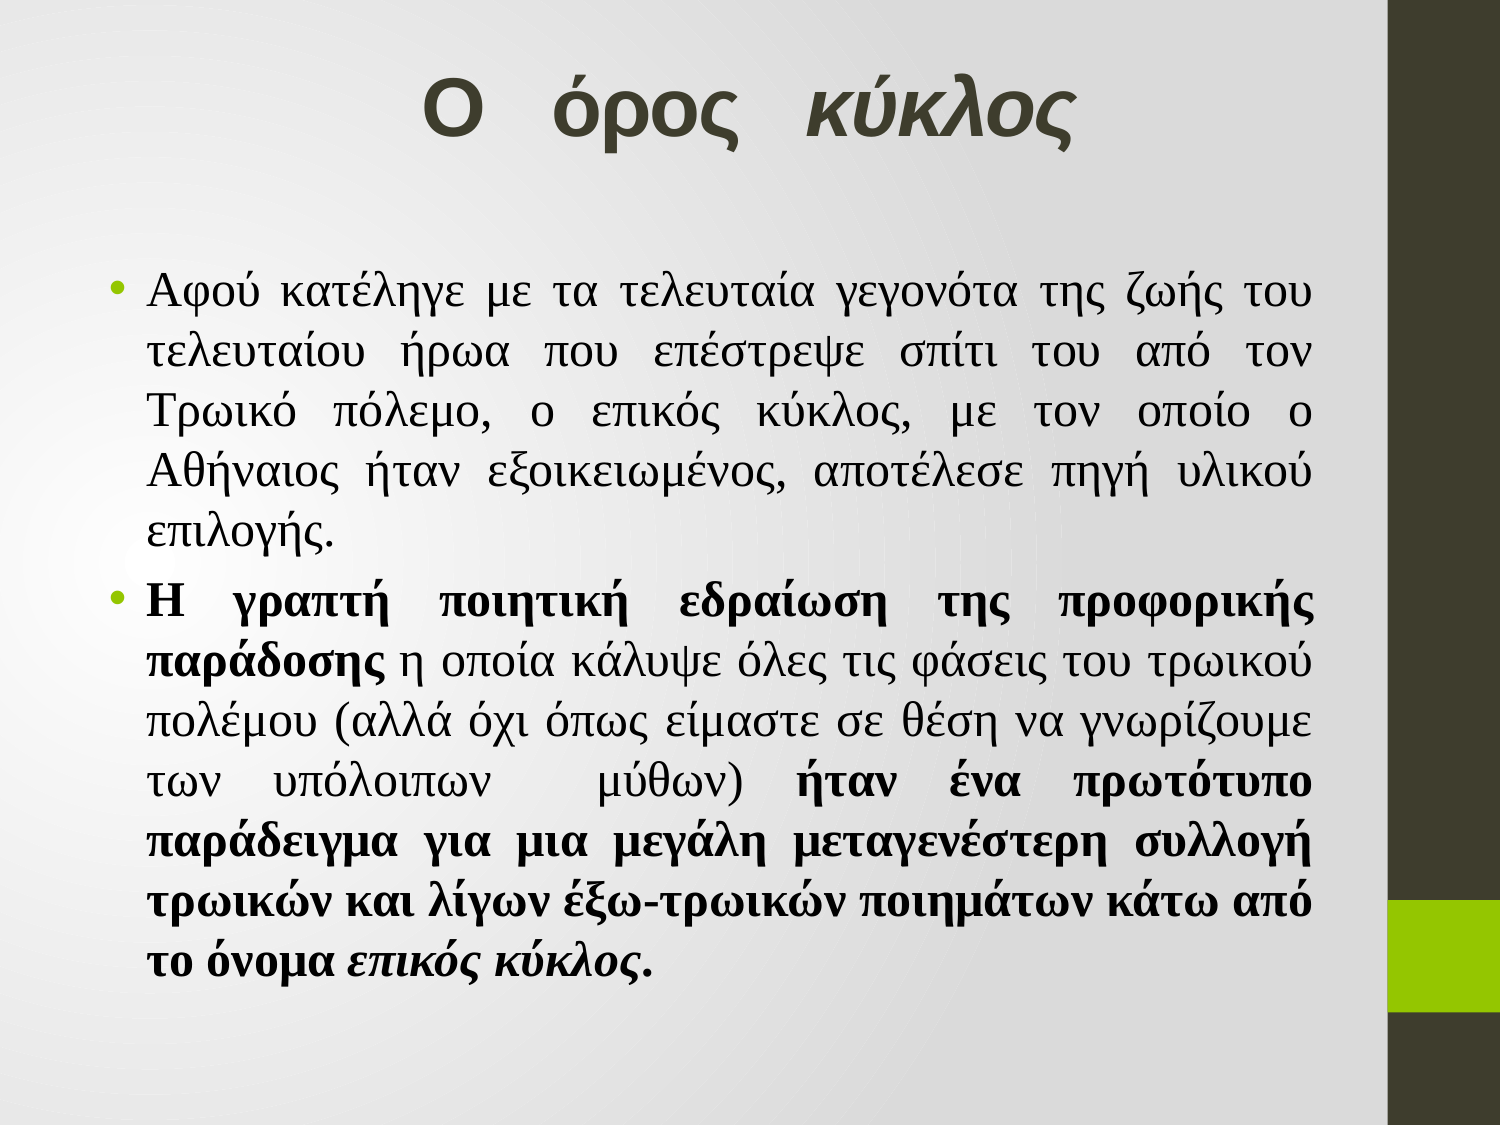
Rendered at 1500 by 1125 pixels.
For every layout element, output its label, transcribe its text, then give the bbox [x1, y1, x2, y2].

title Ο όρος κύκλος [75, 45, 1425, 161]
list Αφού κατέληγε με τα τελευταία γεγονότα της ζωής του τελευταίου ήρωα που επέστρεψε σπίτι του από τον Τρωικό πόλεμο, ο επικός κύκλος, με τον οποίο ο Αθήναιος ήταν εξοικειωμένος, αποτέλεσε πηγή υλικού επιλογής. Η γραπτή ποιητική εδραίωση της προφορικής παράδοσης η οποία κάλυψε όλες τις φάσεις του τρωικού πολέμου (αλλά όχι όπως είμαστε σε θέση να γνωρίζουμε των υπόλοιπων μύθων) ήταν ένα πρωτότυπο παράδειγμα για μια μεγάλη μεταγενέστερη συλλογή τρωικών και λίγων έξω-τρωικών ποιημάτων κάτω από το όνομα επικός κύκλος. [75, 184, 1329, 1035]
